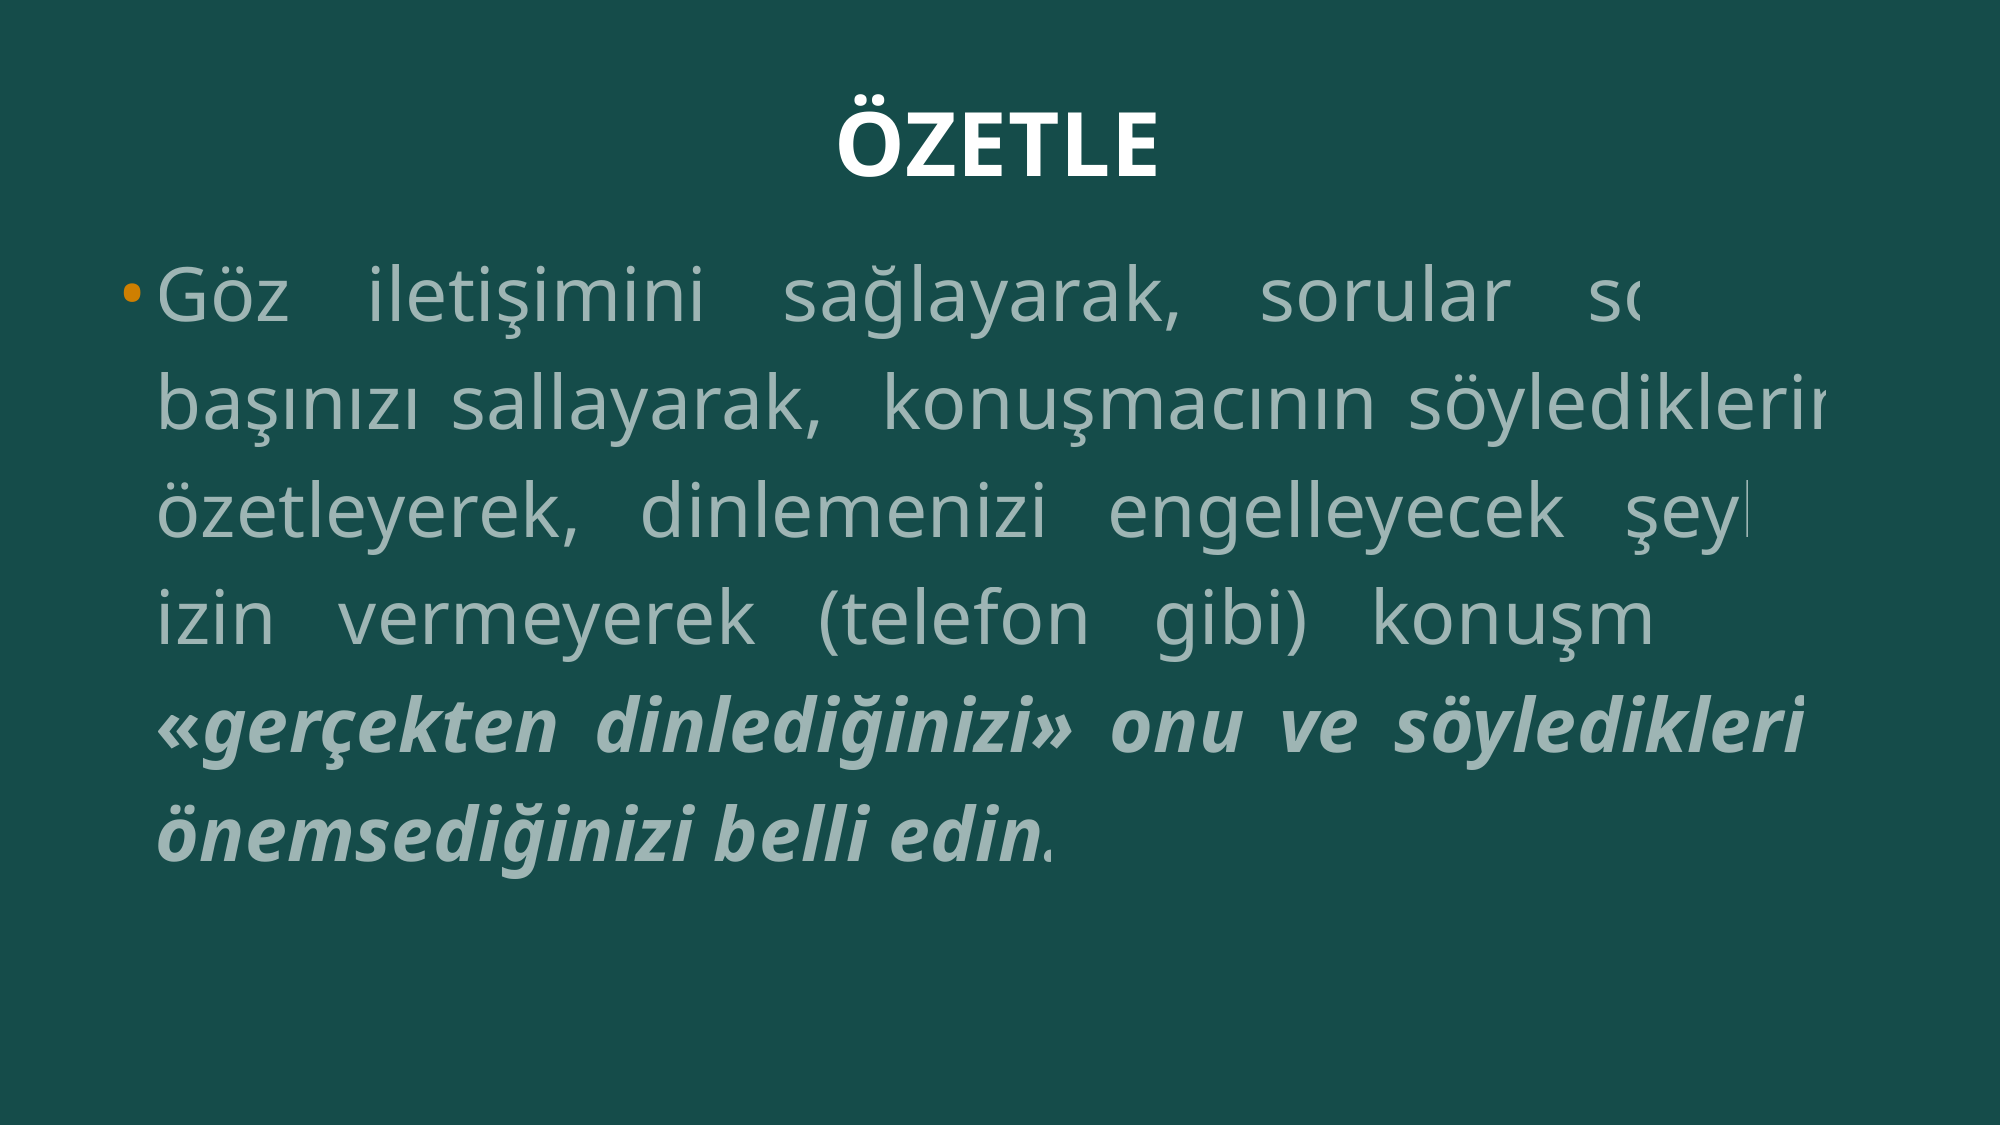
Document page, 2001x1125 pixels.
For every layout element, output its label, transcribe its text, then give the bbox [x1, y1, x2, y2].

list Göz iletişimini sağlayarak, sorular sorarak, başınızı sallayarak, konuşmacının söylediklerini özetleyerek, dinlemenizi engelleyecek şeylere izin vermeyerek (telefon gibi) konuşmacıyı «gerçekten dinlediğinizi» onu ve söylediklerini önemsediğinizi belli edin. [118, 228, 1878, 947]
title ÖZETLE [118, 101, 1878, 196]
